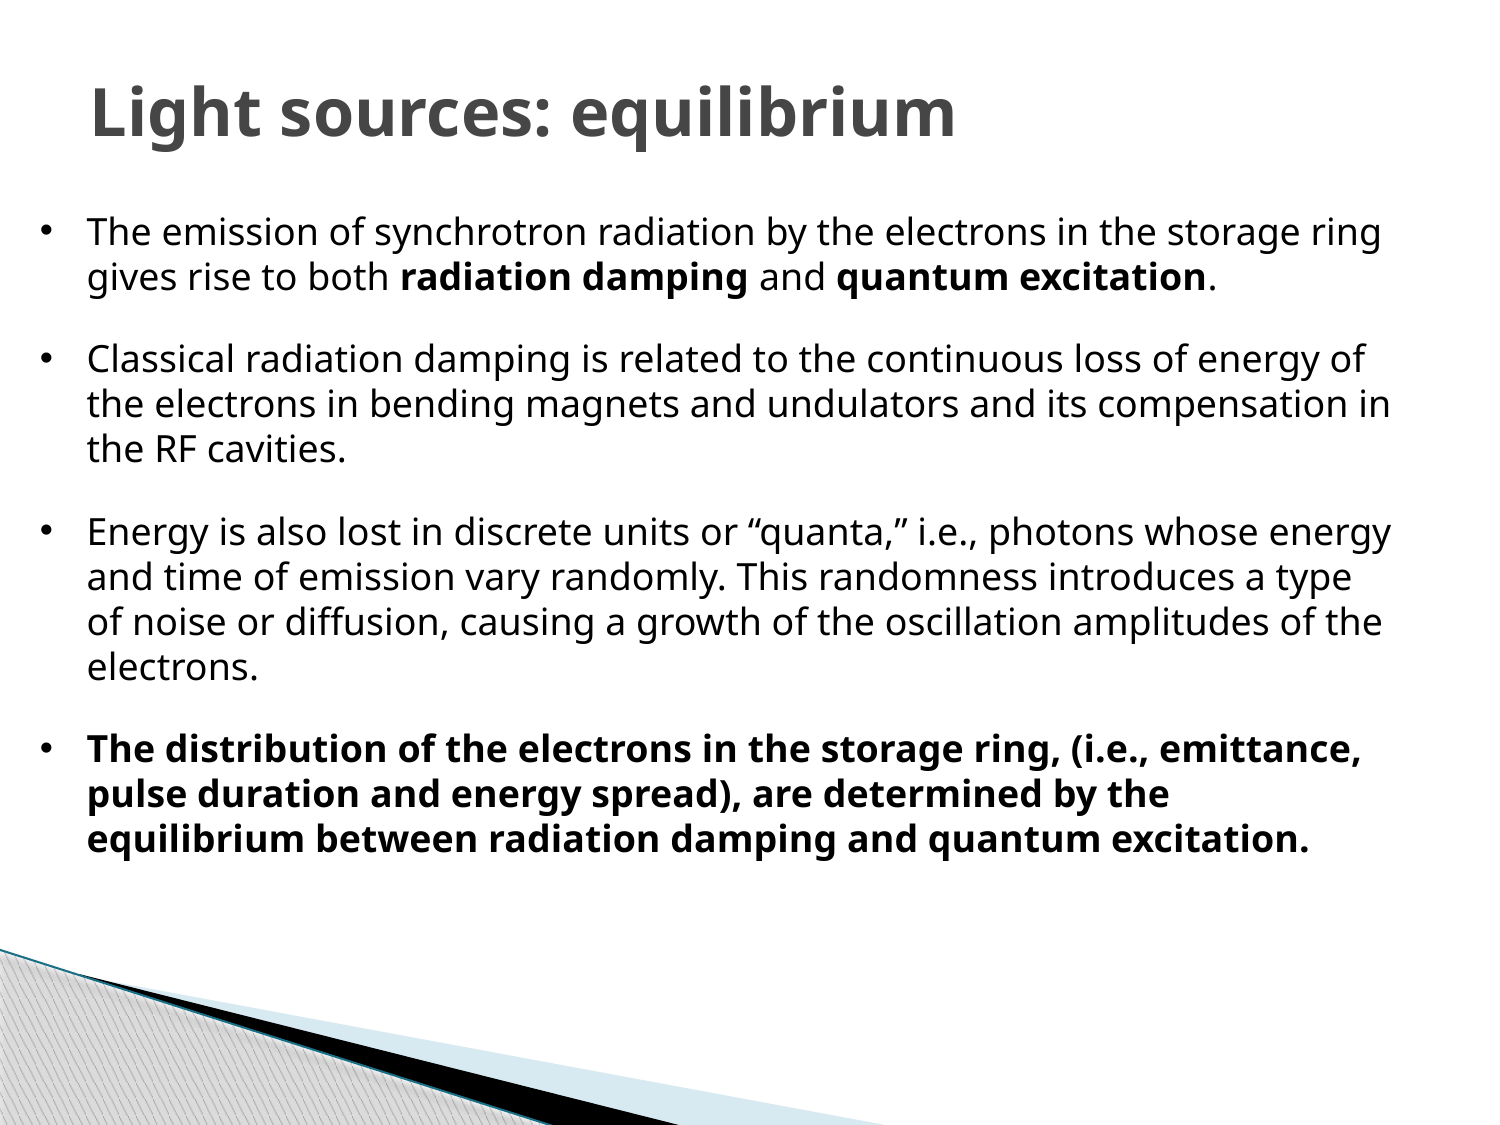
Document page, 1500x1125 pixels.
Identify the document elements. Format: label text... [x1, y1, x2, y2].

title Light sources: equilibrium [75, 45, 1425, 175]
text_box The emission of synchrotron radiation by the electrons in the storage ring gives rise to both radiation damping and quantum excitation. Classical radiation damping is related to the continuous loss of energy of the electrons in bending magnets and undulators and its compensation in the RF cavities. Energy is also lost in discrete units or “quanta,” i.e., photons whose energy and time of emission vary randomly. This randomness introduces a type of noise or diffusion, causing a growth of the oscillation amplitudes of the electrons. The distribution of the electrons in the storage ring, (i.e., emittance, pulse duration and energy spread), are determined by the equilibrium between radiation damping and quantum excitation. [24, 200, 1413, 868]
